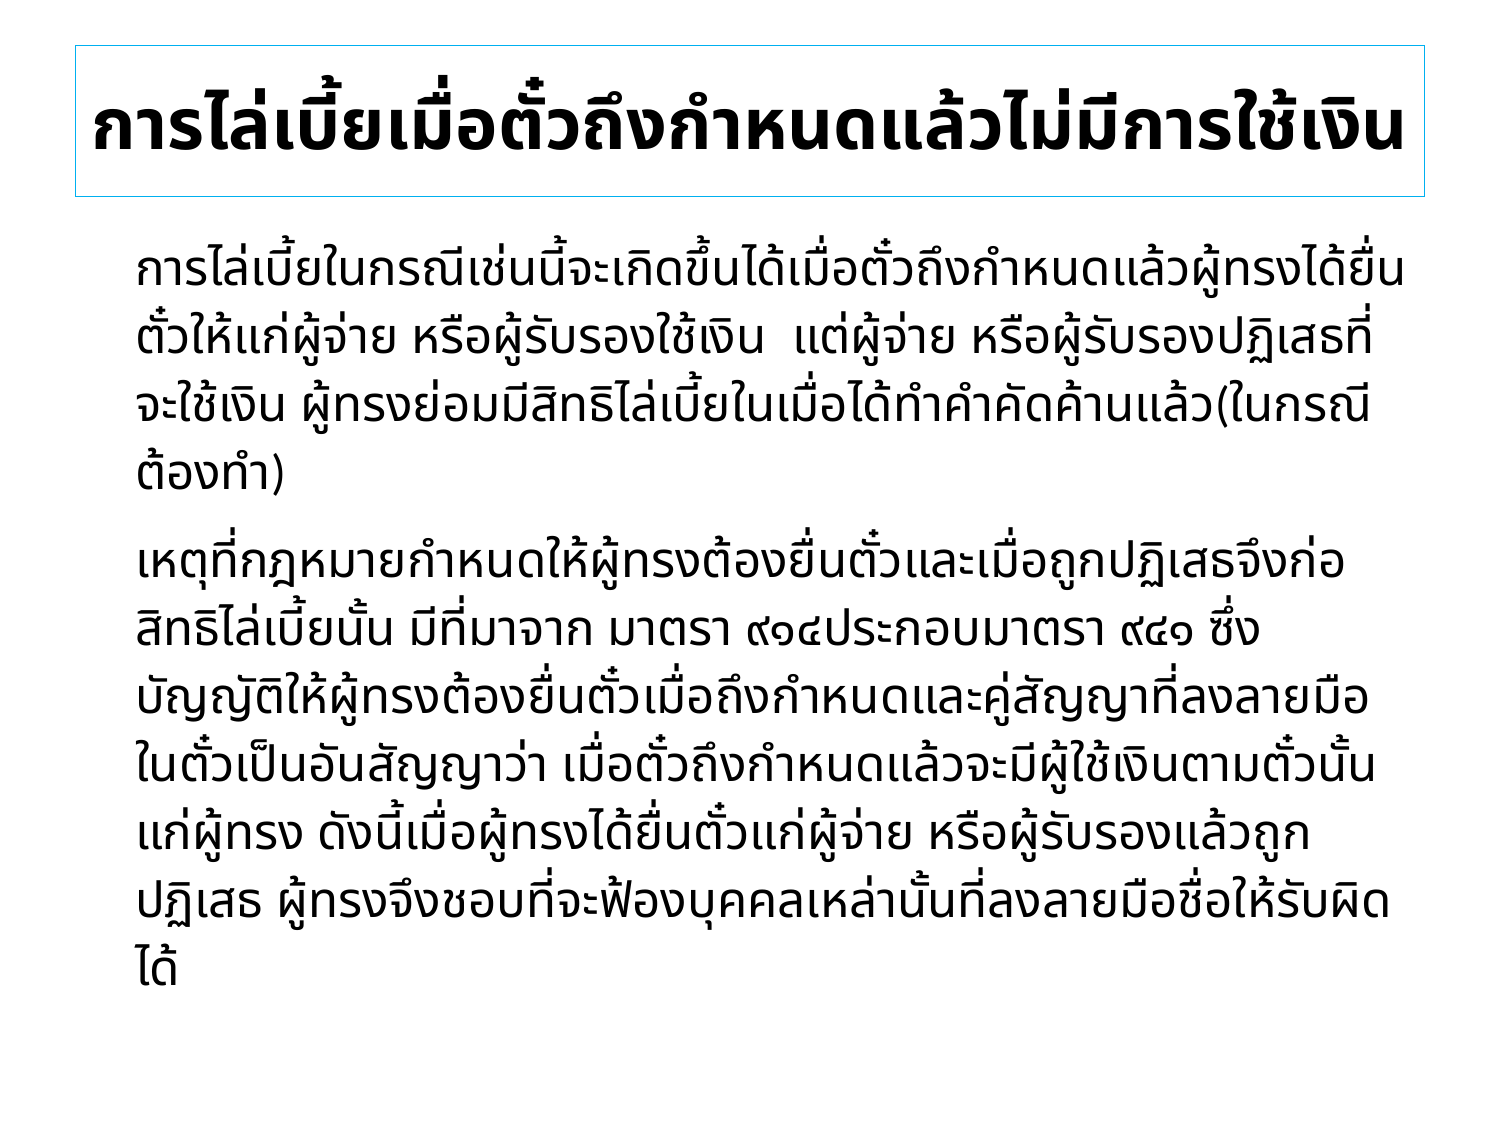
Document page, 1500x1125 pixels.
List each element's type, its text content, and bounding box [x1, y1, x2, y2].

title การไล่เบี้ยเมื่อตั๋วถึงกำหนดแล้วไม่มีการใช้เงิน [75, 45, 1425, 197]
list การไล่เบี้ยในกรณีเช่นนี้จะเกิดขึ้นได้เมื่อตั๋วถึงกำหนดแล้วผู้ทรงได้ยื่นตั๋วให้แก่ผู้จ่าย หรือผู้รับรองใช้เงิน แต่ผู้จ่าย หรือผู้รับรองปฏิเสธที่จะใช้เงิน ผู้ทรงย่อมมีสิทธิไล่เบี้ยในเมื่อได้ทำคำคัดค้านแล้ว(ในกรณีต้องทำ) เหตุที่กฎหมายกำหนดให้ผู้ทรงต้องยื่นตั๋วและเมื่อถูกปฏิเสธจึงก่อสิทธิไล่เบี้ยนั้น มีที่มาจาก มาตรา ๙๑๔ประกอบมาตรา ๙๔๑ ซึ่งบัญญัติให้ผู้ทรงต้องยื่นตั๋วเมื่อถึงกำหนดและคู่สัญญาที่ลงลายมือในตั๋วเป็นอันสัญญาว่า เมื่อตั๋วถึงกำหนดแล้วจะมีผู้ใช้เงินตามตั๋วนั้นแก่ผู้ทรง ดังนี้เมื่อผู้ทรงได้ยื่นตั๋วแก่ผู้จ่าย หรือผู้รับรองแล้วถูกปฏิเสธ ผู้ทรงจึงชอบที่จะฟ้องบุคคลเหล่านั้นที่ลงลายมือชื่อให้รับผิดได้ [75, 219, 1425, 1005]
